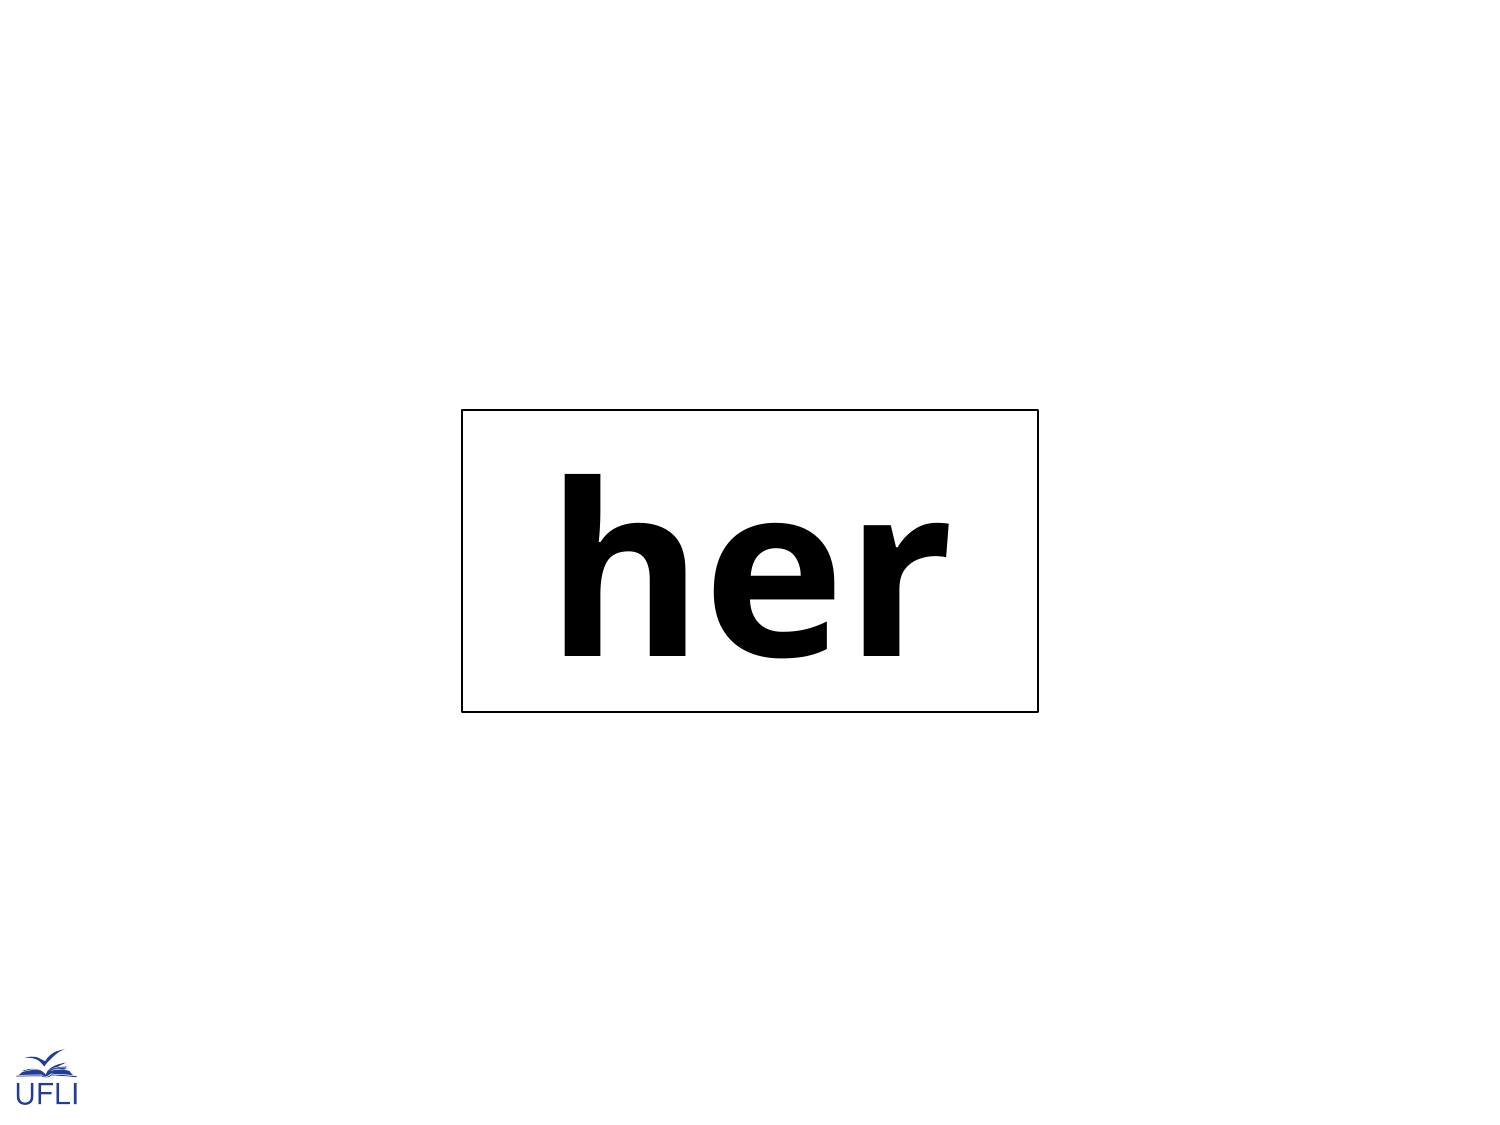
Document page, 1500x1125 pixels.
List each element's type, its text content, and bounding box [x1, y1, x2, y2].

picture [12, 1047, 81, 1108]
text_box her [461, 409, 1038, 712]
